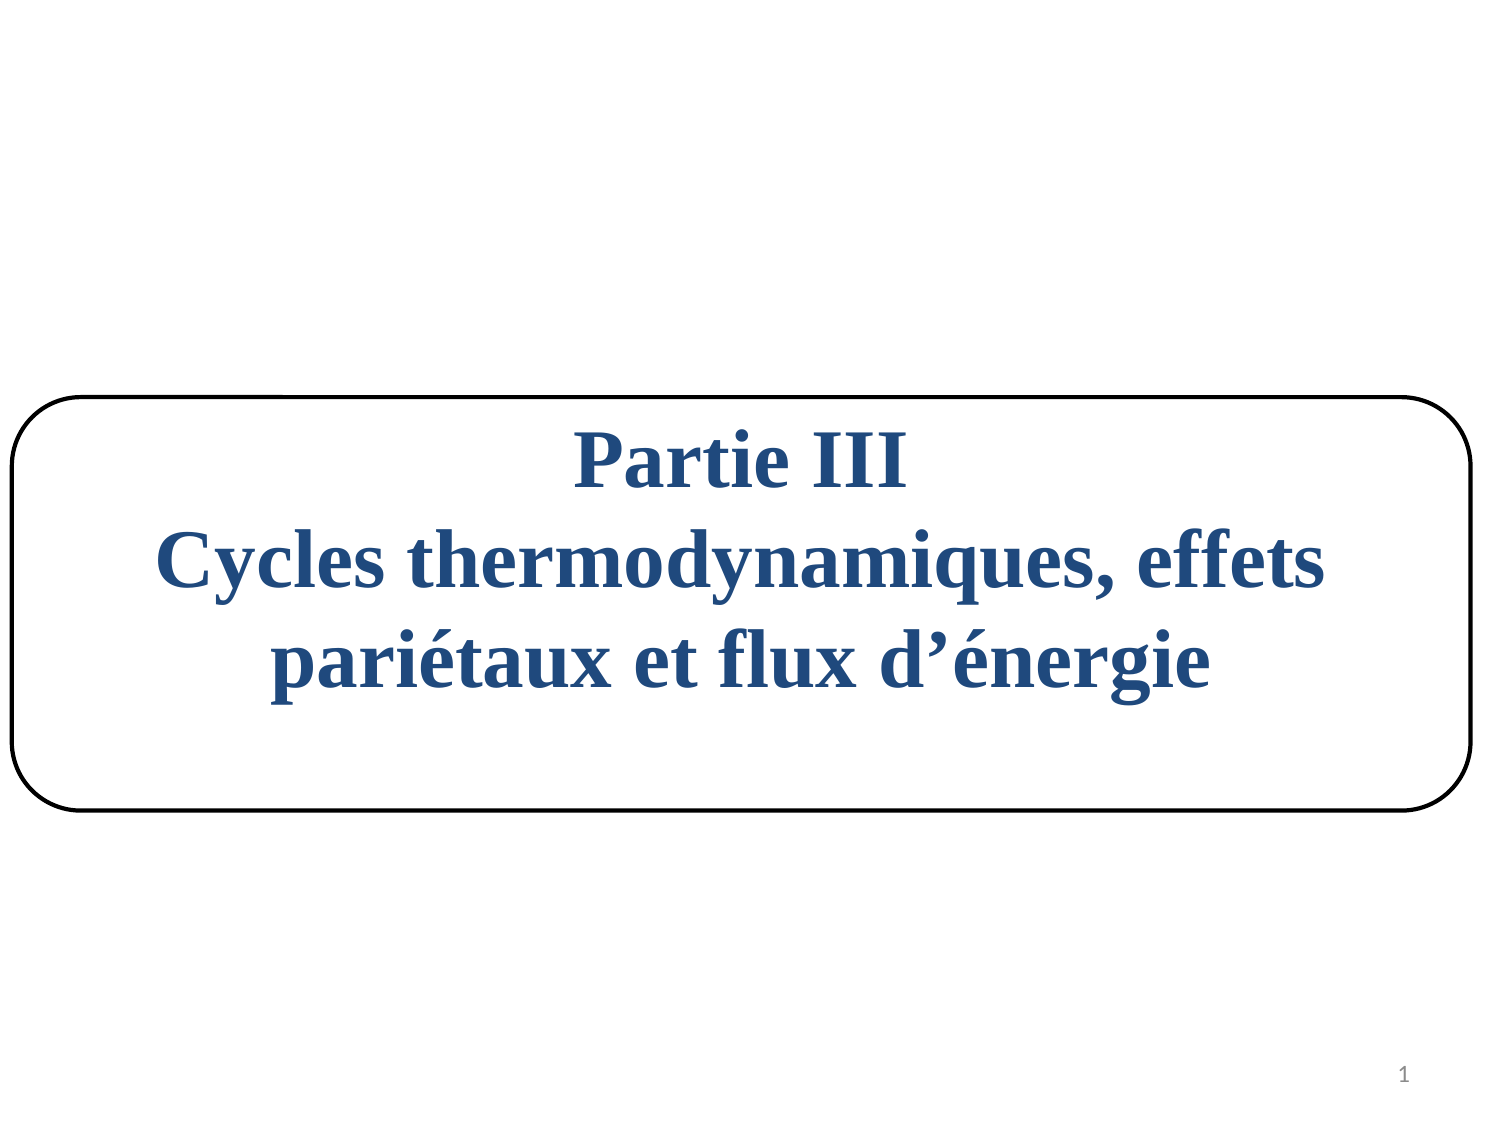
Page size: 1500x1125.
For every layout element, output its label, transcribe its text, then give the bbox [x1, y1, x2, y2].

slide_number 1 [1074, 1042, 1425, 1103]
text_box Partie III Cycles thermodynamiques, effets pariétaux et flux d’énergie [9, 394, 1473, 813]
